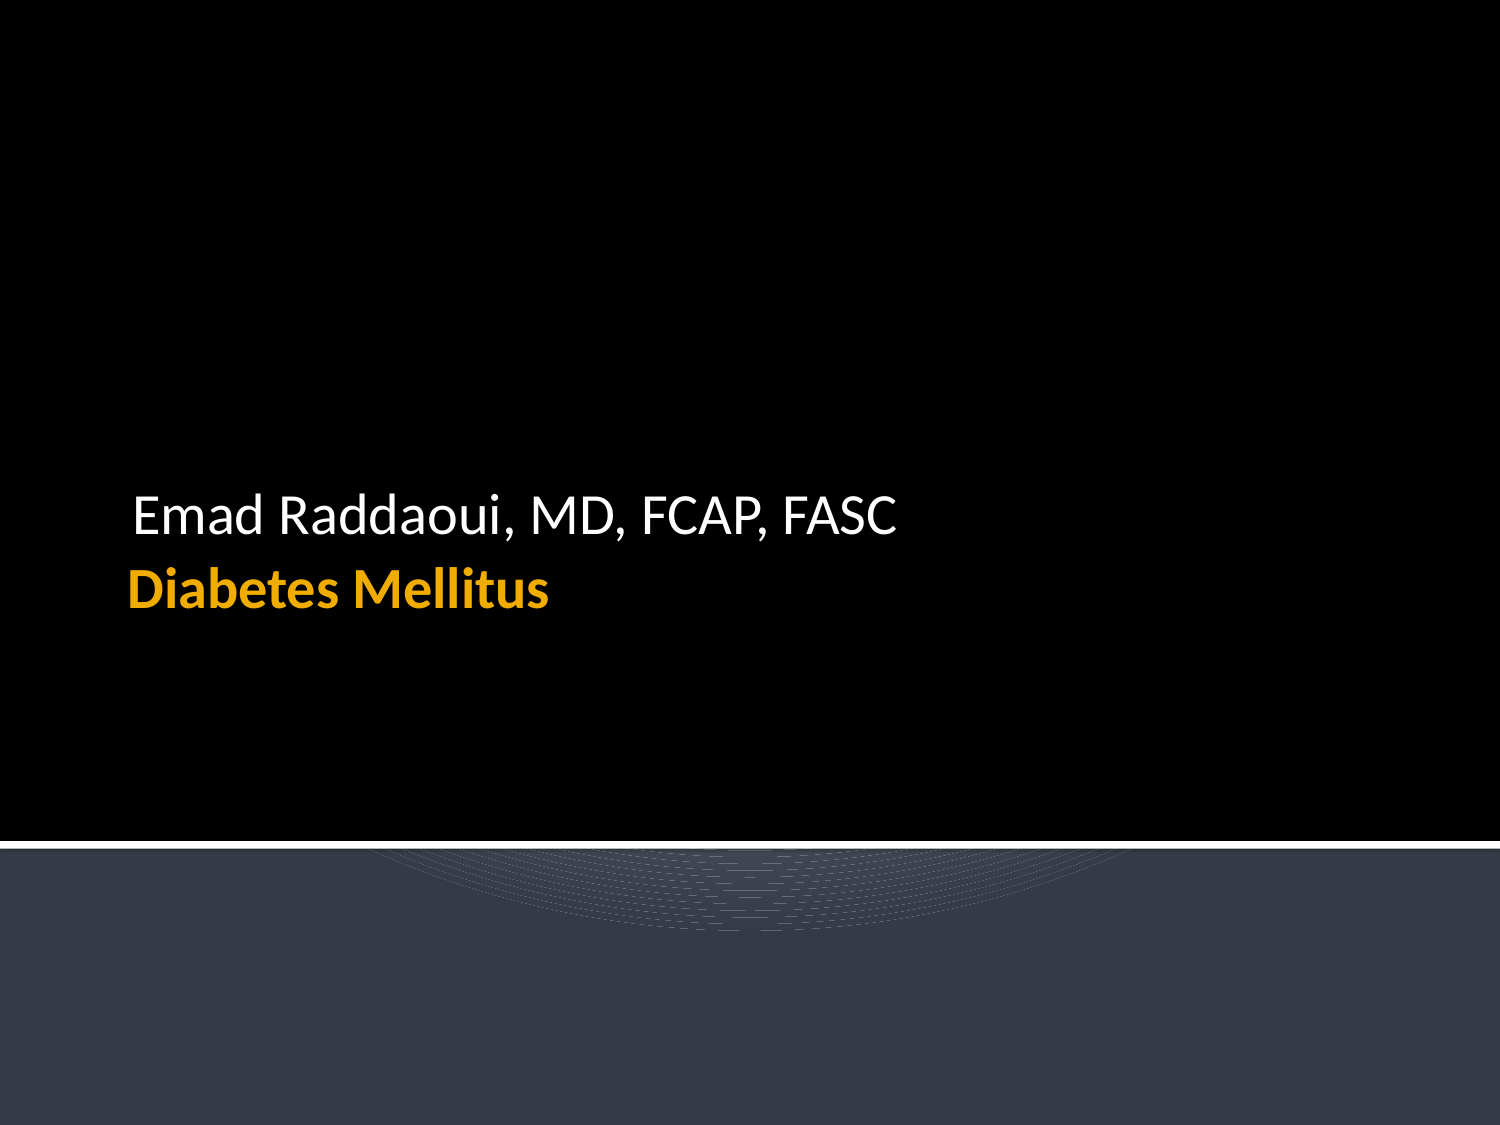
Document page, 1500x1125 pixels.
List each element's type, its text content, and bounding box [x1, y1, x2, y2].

subtitle Emad Raddaoui, MD, FCAP, FASC [112, 299, 1438, 546]
title Diabetes Mellitus [112, 550, 1438, 825]
